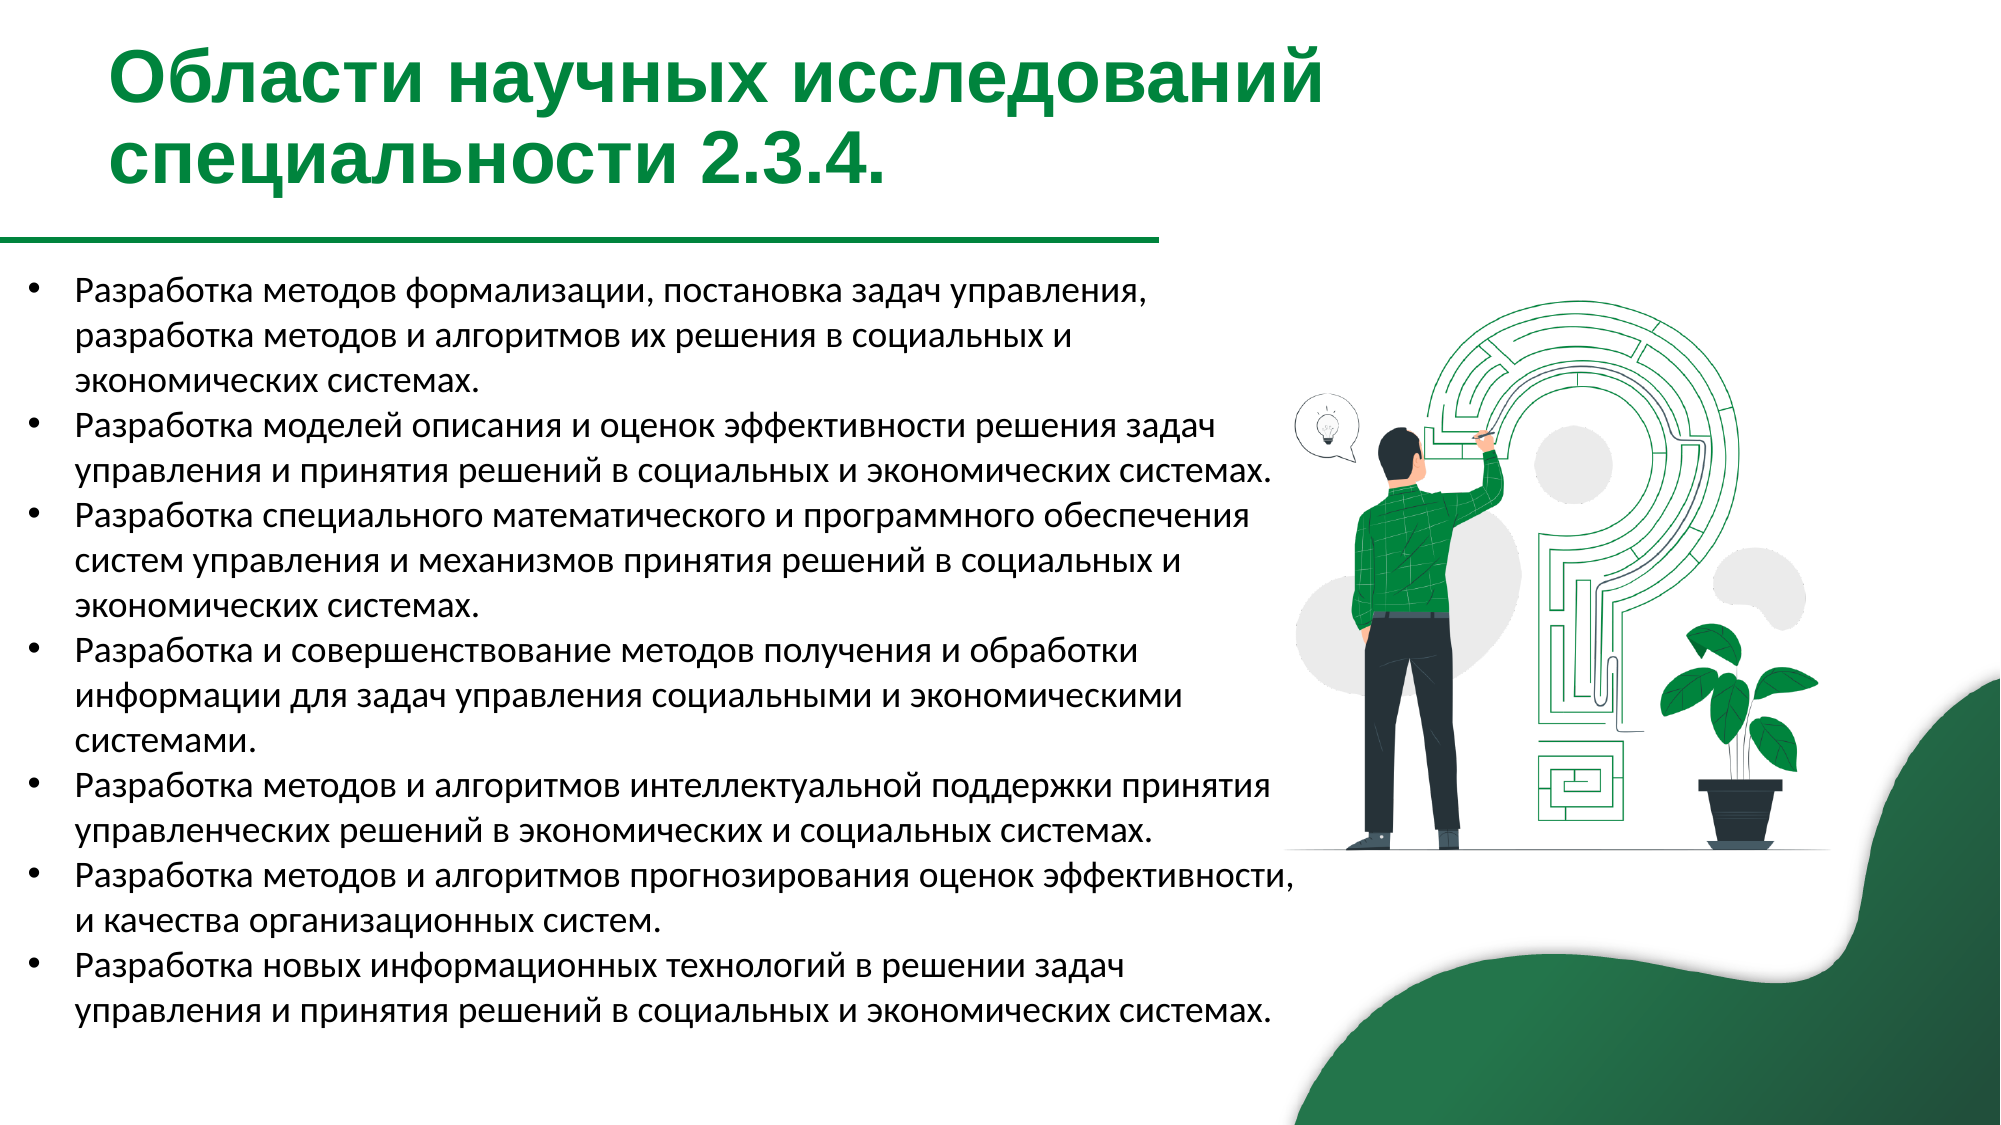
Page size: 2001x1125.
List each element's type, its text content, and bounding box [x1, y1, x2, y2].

text_box Области научных исследований специальности 2.3.4. [94, 30, 1380, 208]
picture [1243, 264, 2000, 1125]
text_box Разработка методов формализации, постановка задач управления, разработка методов и алгоритмов их решения в социальных и экономических системах. Разработка моделей описания и оценок эффективности решения задач управления и принятия решений в социальных и экономических системах. Разработка специального математического и программного обеспечения систем управления и механизмов принятия решений в социальных и экономических системах. Разработка и совершенствование методов получения и обработки информации для задач управления социальными и экономическими системами. Разработка методов и алгоритмов интеллектуальной поддержки принятия управленческих решений в экономических и социальных системах. Разработка методов и алгоритмов прогнозирования оценок эффективности, и качества организационных систем. Разработка новых информационных технологий в решении задач управления и принятия решений в социальных и экономических системах. [12, 257, 1313, 1038]
